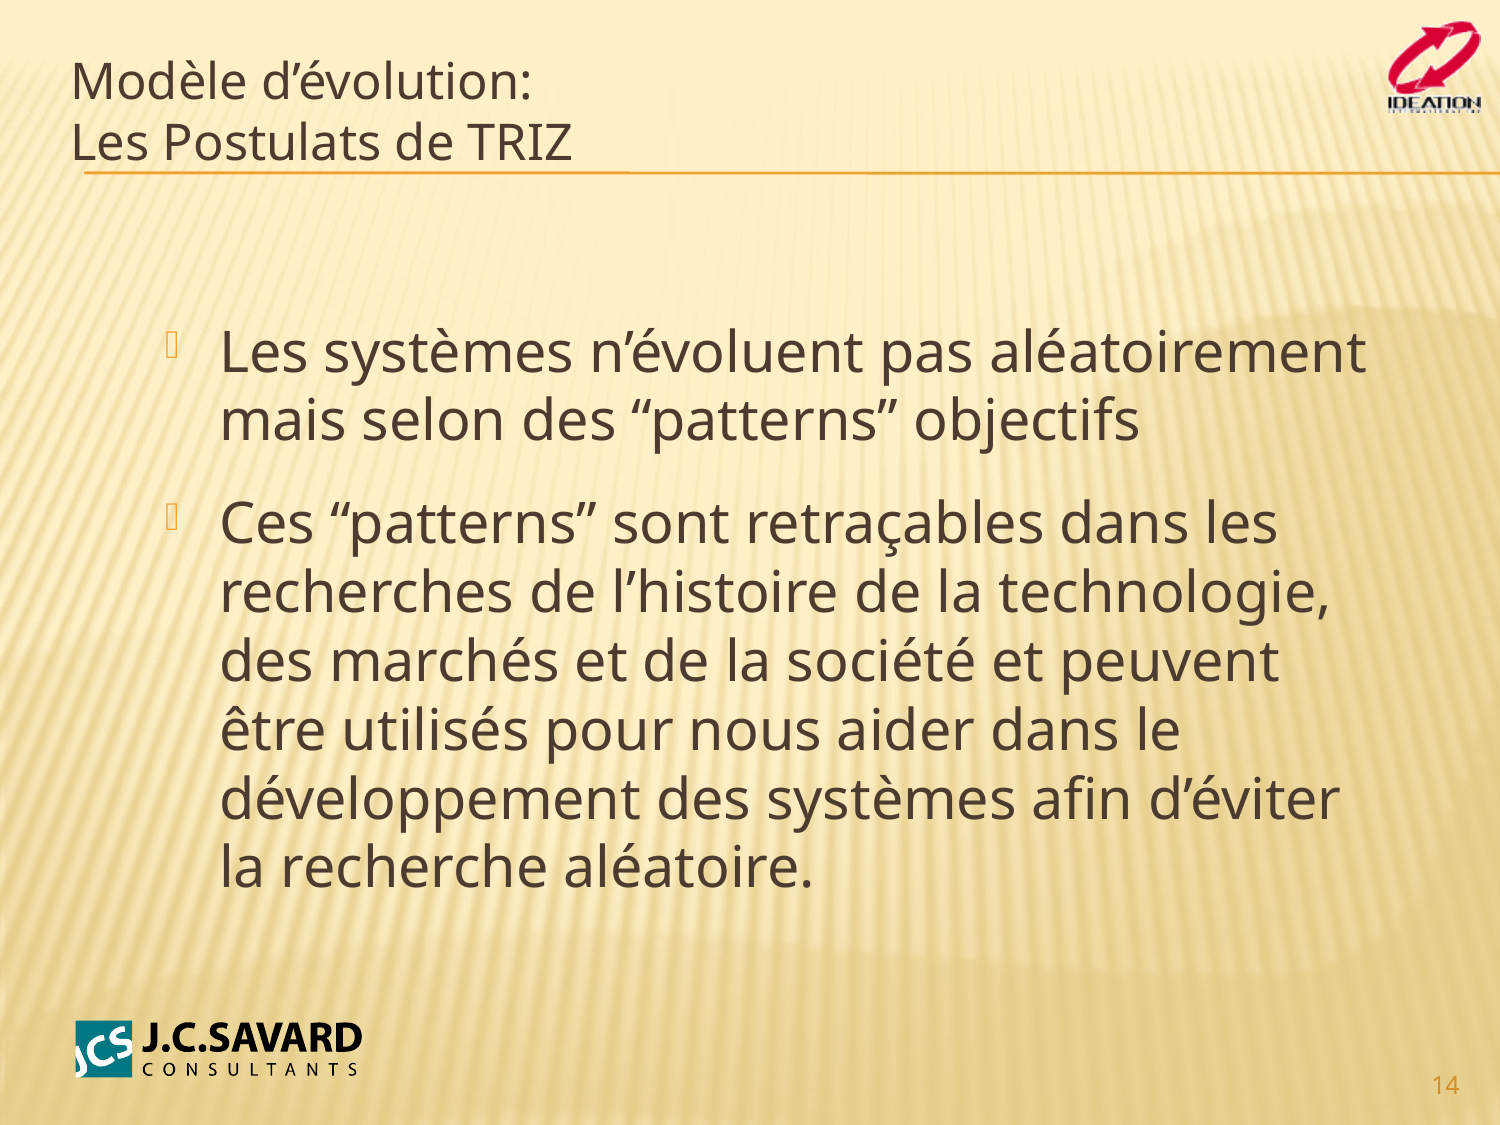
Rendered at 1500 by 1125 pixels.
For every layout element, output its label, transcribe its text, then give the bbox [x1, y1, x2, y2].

title Modèle d’évolution: Les Postulats de TRIZ [55, 40, 1325, 179]
list Les systèmes n’évoluent pas aléatoirement mais selon des “patterns” objectifs Ces “patterns” sont retraçables dans les recherches de l’histoire de la technologie, des marchés et de la société et peuvent être utilisés pour nous aider dans le développement des systèmes afin d’éviter la recherche aléatoire. [150, 307, 1410, 915]
slide_number 14 [1350, 1061, 1475, 1103]
picture [1387, 20, 1481, 113]
